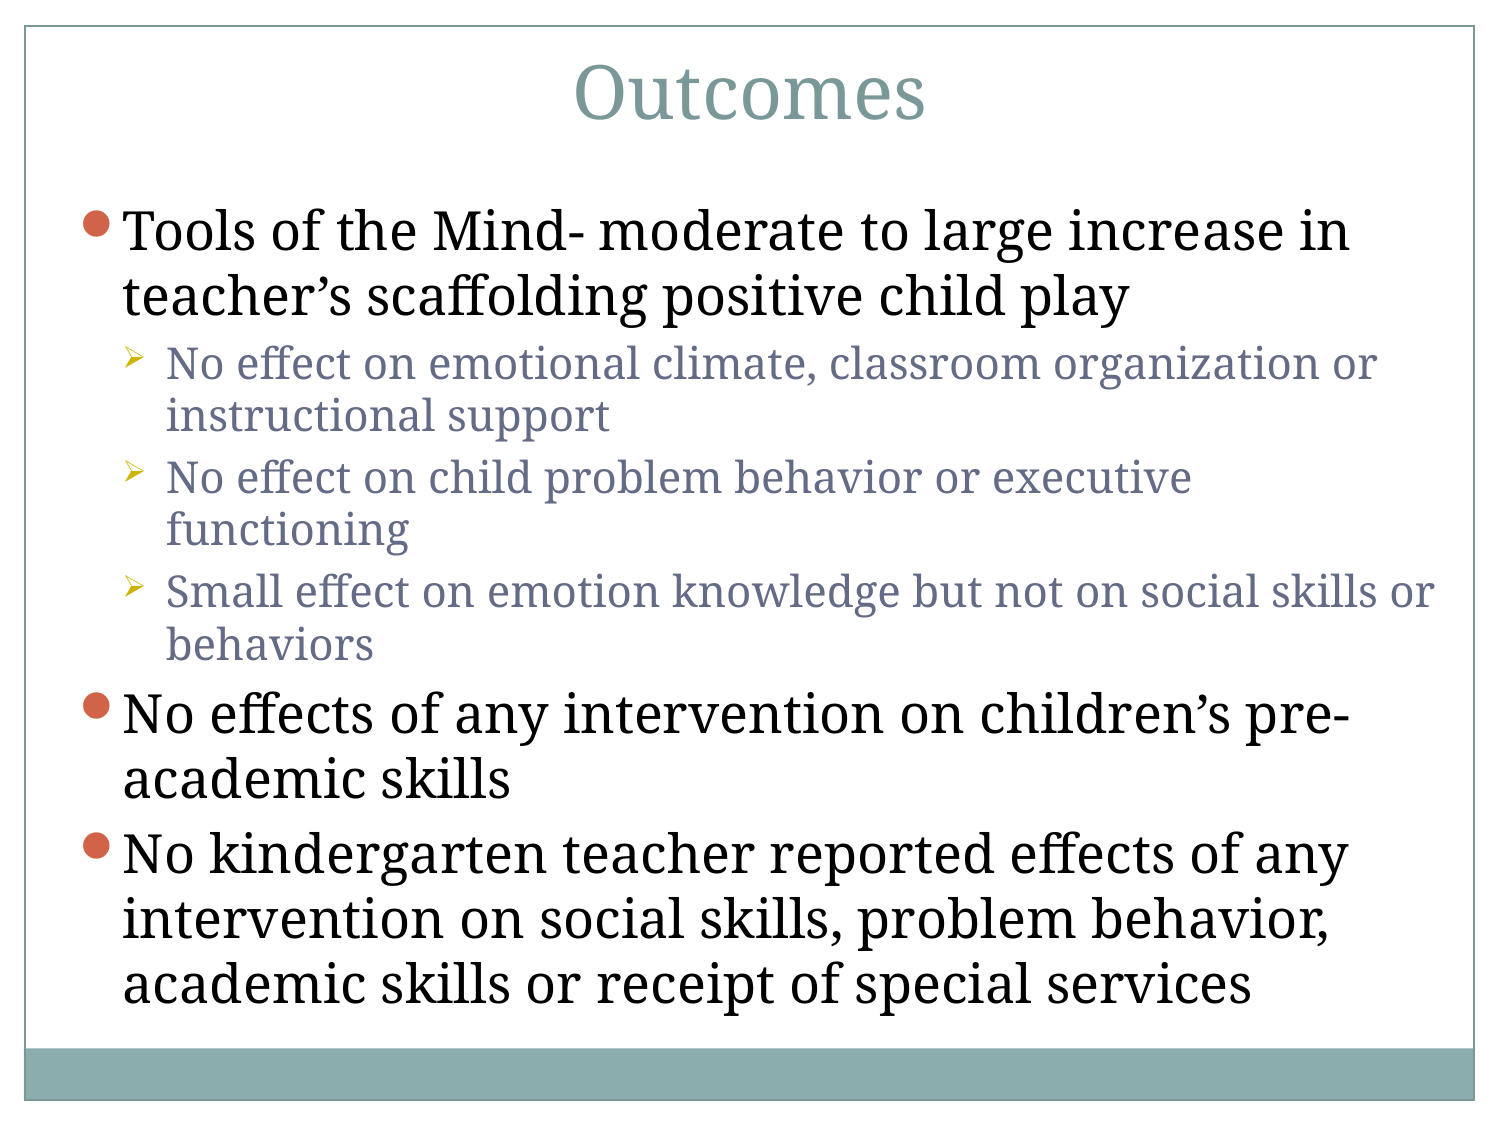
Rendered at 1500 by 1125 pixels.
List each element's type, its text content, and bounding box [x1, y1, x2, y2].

title Outcomes [75, 40, 1425, 142]
list Tools of the Mind- moderate to large increase in teacher’s scaffolding positive child play No effect on emotional climate, classroom organization or instructional support No effect on child problem behavior or executive functioning Small effect on emotion knowledge but not on social skills or behaviors No effects of any intervention on children’s pre-academic skills No kindergarten teacher reported effects of any intervention on social skills, problem behavior, academic skills or receipt of special services [64, 189, 1459, 1030]
